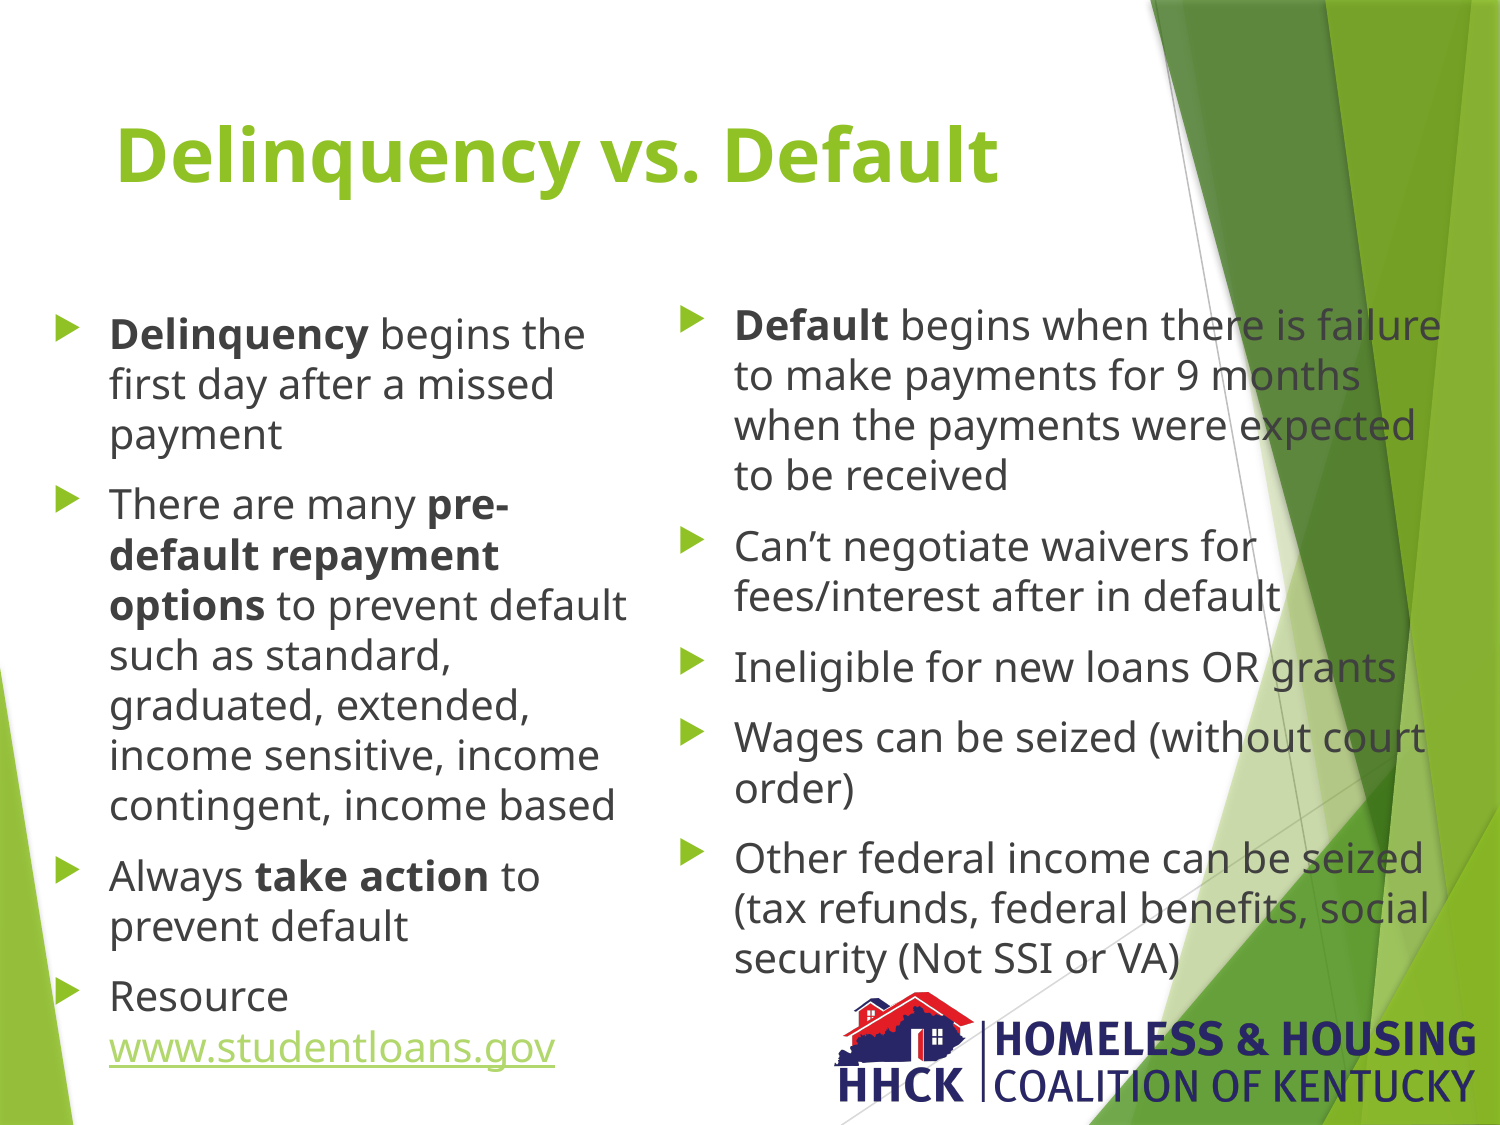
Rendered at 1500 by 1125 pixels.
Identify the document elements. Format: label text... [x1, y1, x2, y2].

picture [834, 992, 1476, 1102]
list Delinquency begins the first day after a missed payment There are many pre-default repayment options to prevent default such as standard, graduated, extended, income sensitive, income contingent, income based Always take action to prevent default Resource www.studentloans.gov [37, 299, 675, 1088]
title Delinquency vs. Default [99, 99, 1142, 299]
list Default begins when there is failure to make payments for 9 months when the payments were expected to be received Can’t negotiate waivers for fees/interest after in default Ineligible for new loans OR grants Wages can be seized (without court order) Other federal income can be seized (tax refunds, federal benefits, social security (Not SSI or VA) [662, 291, 1475, 998]
